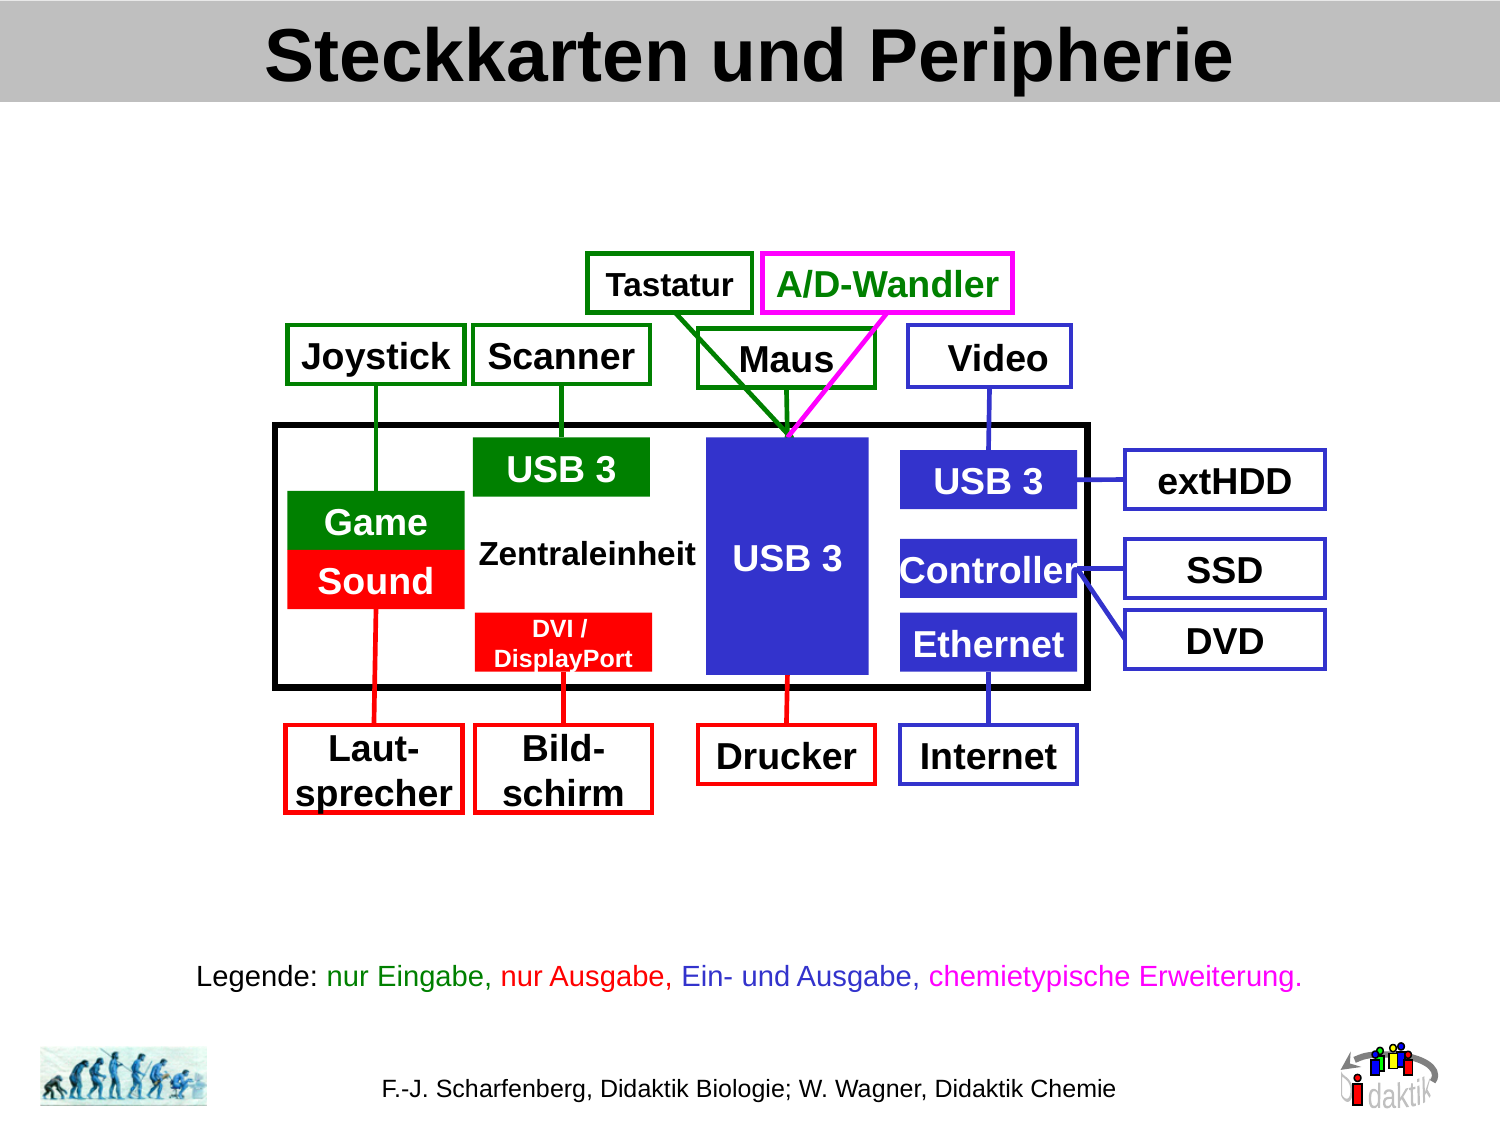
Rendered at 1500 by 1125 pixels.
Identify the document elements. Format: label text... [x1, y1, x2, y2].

picture [40, 1046, 207, 1106]
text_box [705, 324, 1326, 785]
footer F.-J. Scharfenberg, Didaktik Biologie; W. Wagner, Didaktik Chemie [277, 1057, 1223, 1118]
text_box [762, 253, 1013, 323]
text_box Legende: nur Eingabe, nur Ausgabe, Ein- und Ausgabe, chemietypische Erweiterung. [112, 949, 1388, 1000]
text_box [287, 253, 760, 548]
title Steckkarten und Peripherie [0, 0, 1500, 103]
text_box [285, 549, 876, 813]
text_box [274, 424, 282, 688]
